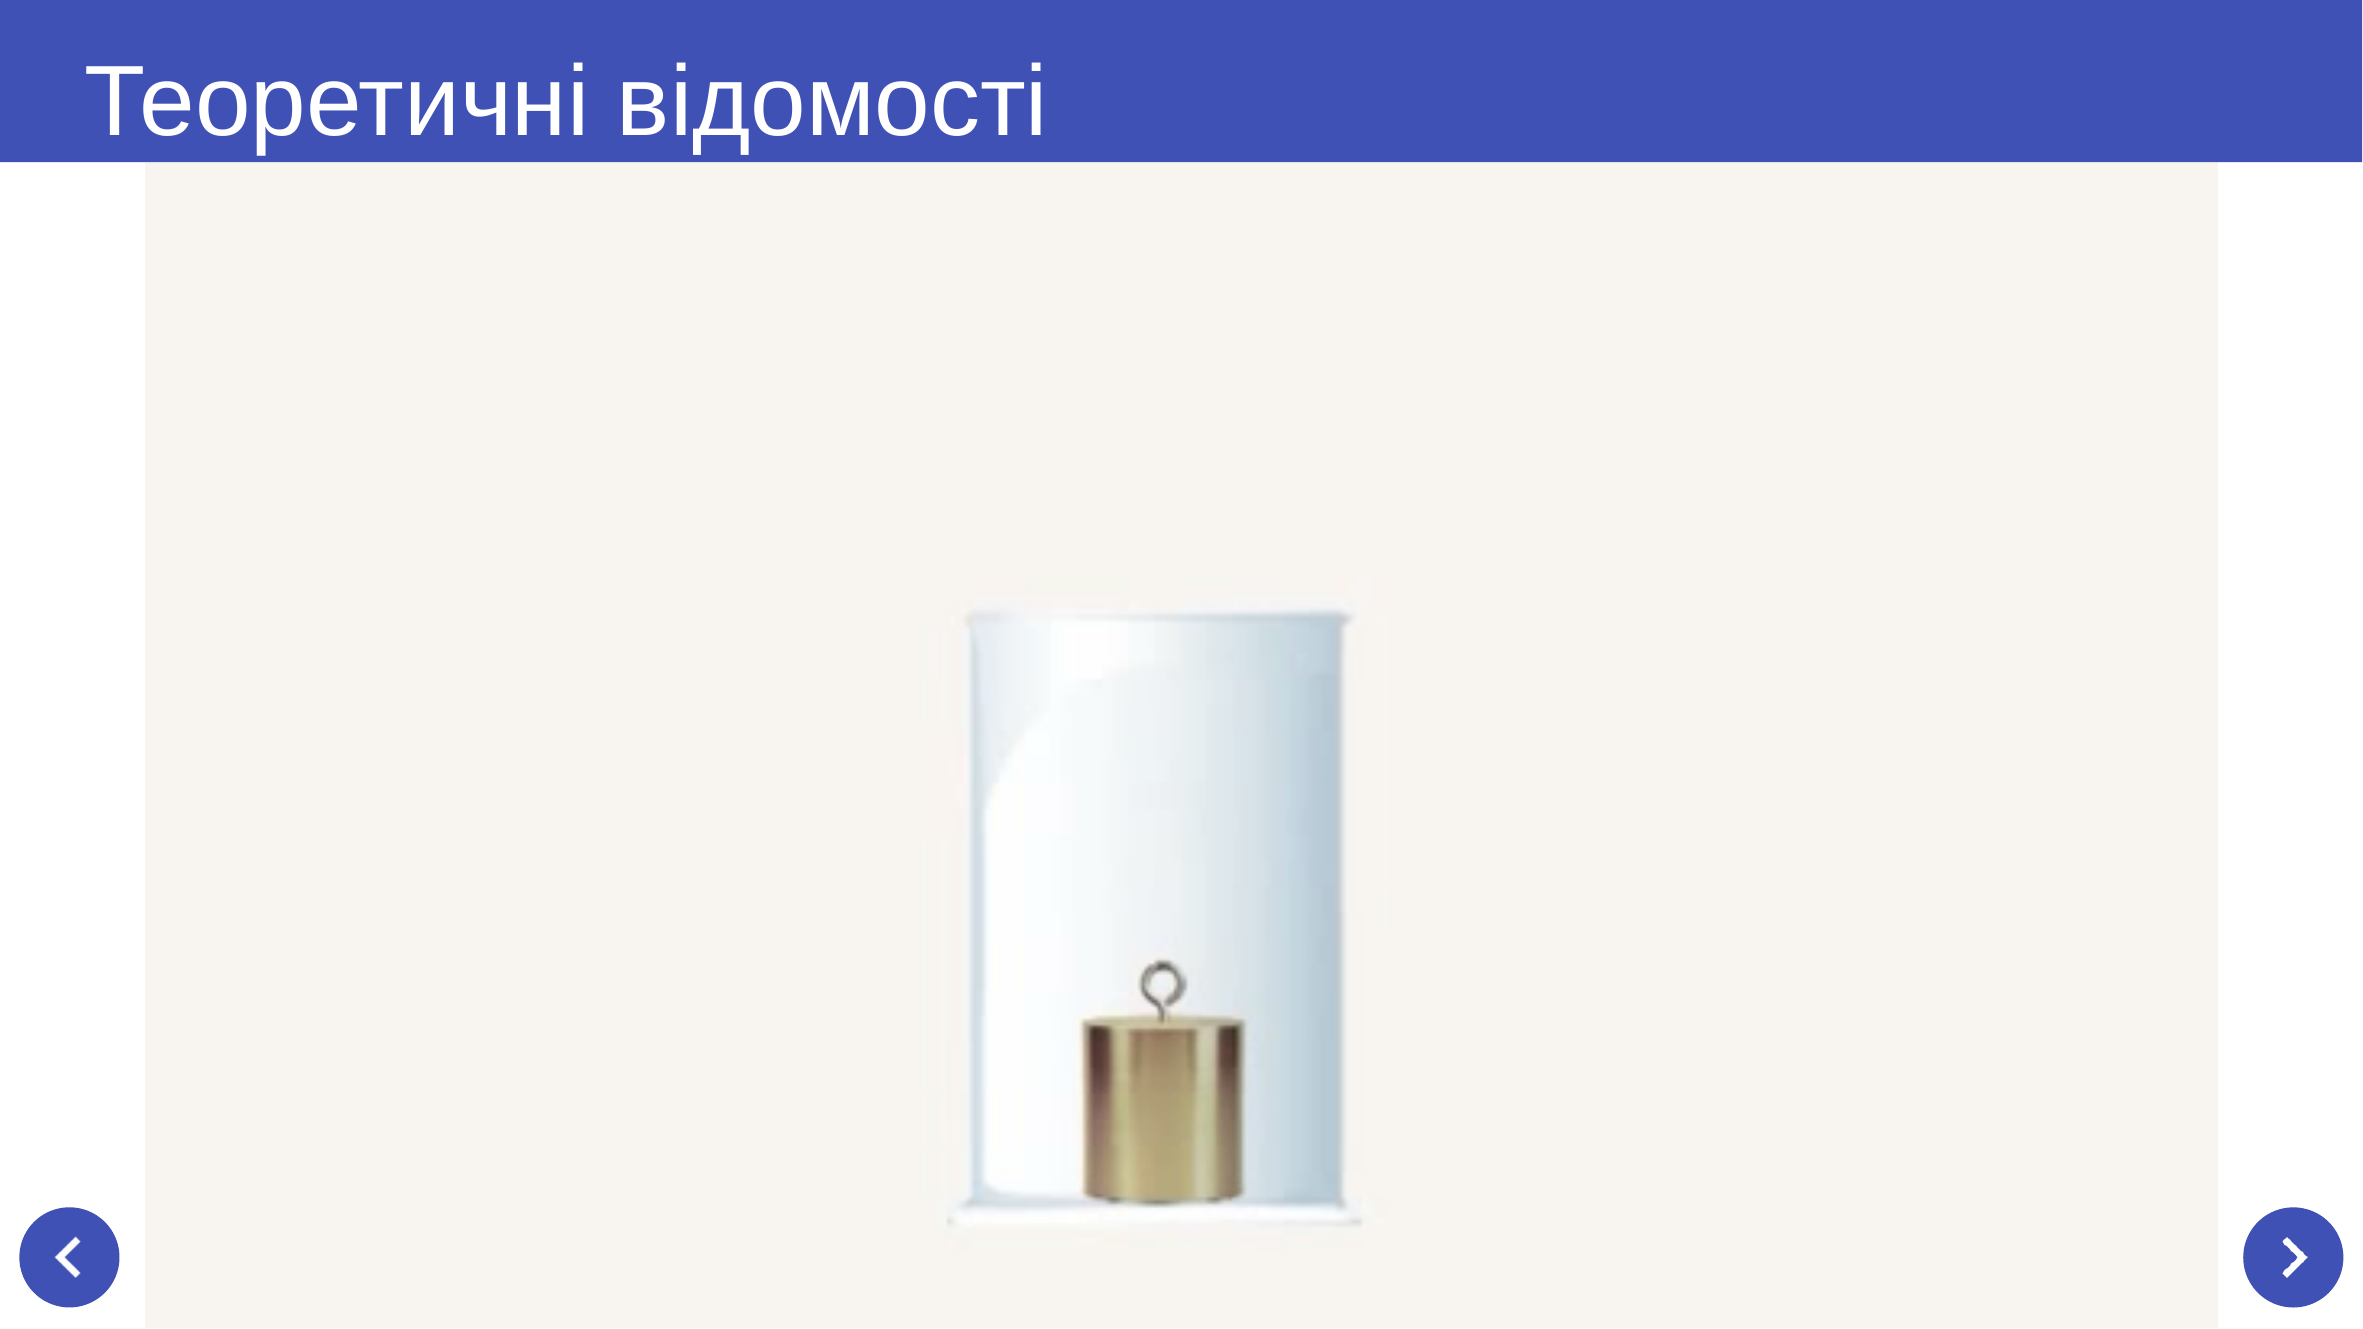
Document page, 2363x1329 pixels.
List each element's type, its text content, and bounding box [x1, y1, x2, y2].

text_box [0, 0, 2363, 163]
title Теоретичні відомості [69, 44, 2253, 163]
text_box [2244, 1208, 2343, 1307]
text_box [144, 162, 2219, 1329]
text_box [20, 1208, 119, 1307]
